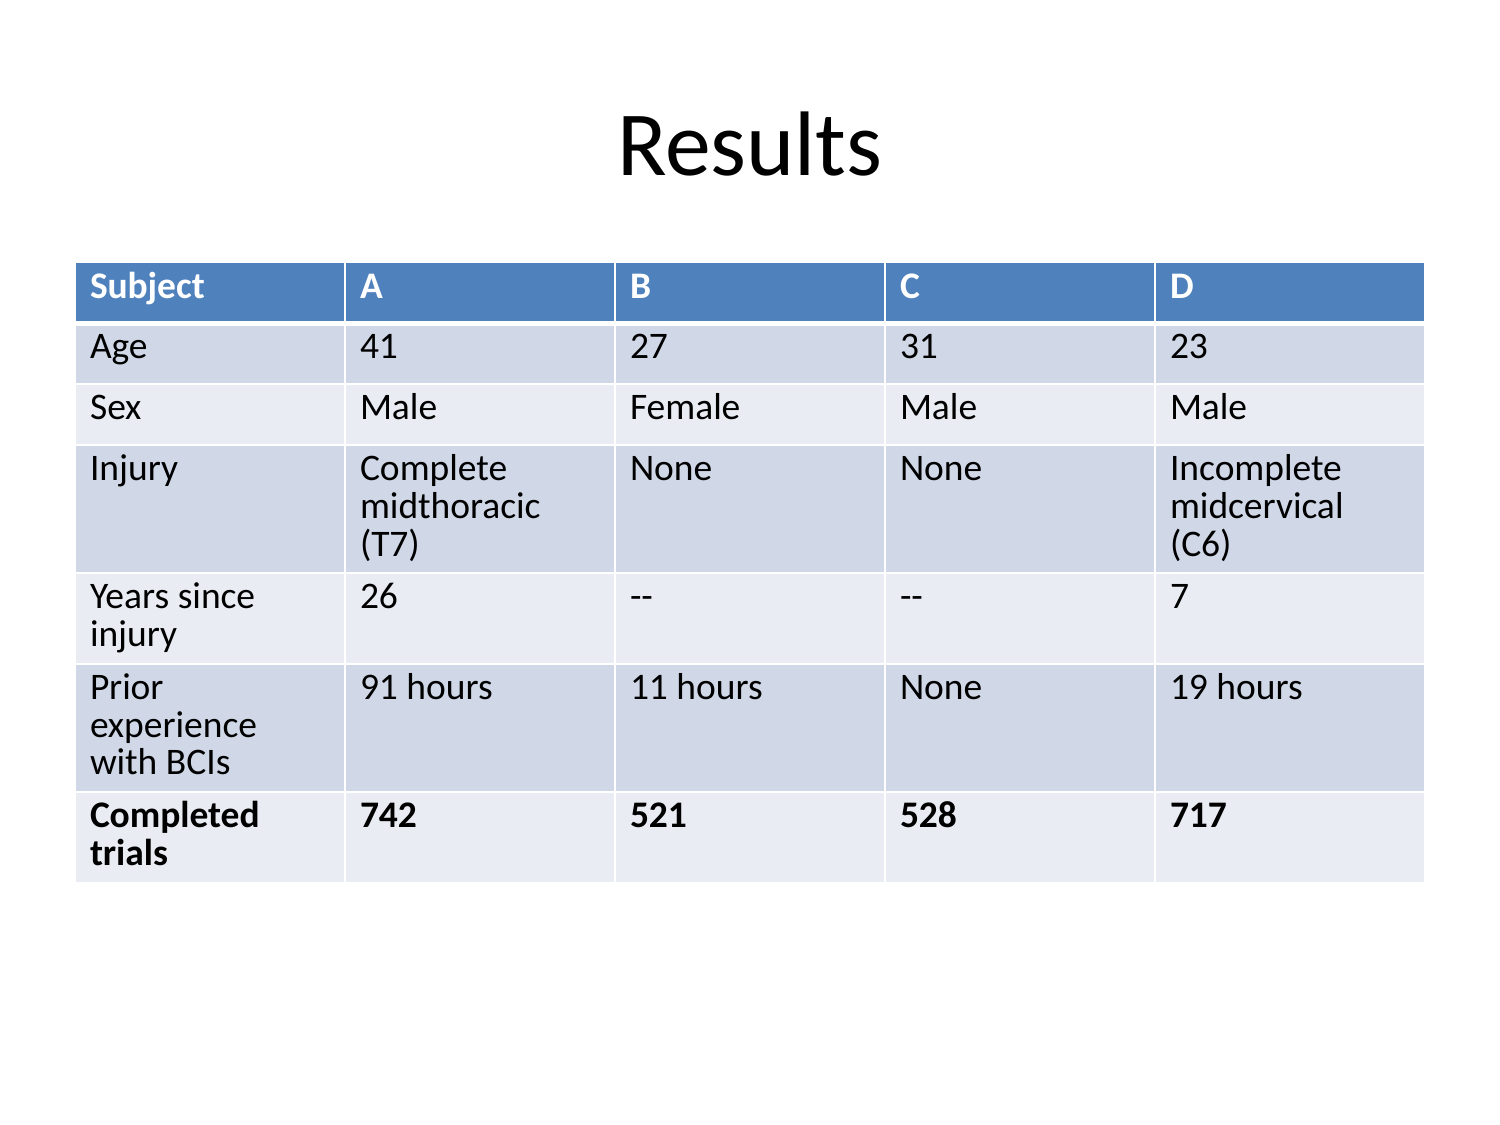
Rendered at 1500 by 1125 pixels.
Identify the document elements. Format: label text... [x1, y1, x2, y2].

table_cell 742 [346, 793, 614, 882]
title Results [75, 45, 1425, 233]
table_cell Prior experience with BCIs [76, 665, 344, 791]
table_header Subject [76, 263, 344, 321]
table_cell None [886, 665, 1154, 791]
table_cell Years since injury [76, 574, 344, 663]
table_cell 91 hours [346, 665, 614, 791]
table_cell None [616, 446, 884, 572]
table_cell Female [616, 385, 884, 444]
table_cell 27 [616, 326, 884, 383]
table_cell 26 [346, 574, 614, 663]
table_cell Male [886, 385, 1154, 444]
table_cell None [886, 446, 1154, 572]
table_cell 521 [616, 793, 884, 882]
table_cell 7 [1156, 574, 1424, 663]
table_header B [616, 263, 884, 321]
table_cell Male [346, 385, 614, 444]
table_header A [346, 263, 614, 321]
table_header C [886, 263, 1154, 321]
table_cell Injury [76, 446, 344, 572]
table_header D [1156, 263, 1424, 321]
table_cell 41 [346, 326, 614, 383]
table_cell Completed trials [76, 793, 344, 882]
table_cell -- [616, 574, 884, 663]
table_cell 19 hours [1156, 665, 1424, 791]
table_cell 528 [886, 793, 1154, 882]
table_cell 31 [886, 326, 1154, 383]
table_cell Age [76, 326, 344, 383]
table_cell Incomplete midcervical (C6) [1156, 446, 1424, 572]
table_cell -- [886, 574, 1154, 663]
table_cell 11 hours [616, 665, 884, 791]
table_cell Complete midthoracic (T7) [346, 446, 614, 572]
table_cell 23 [1156, 326, 1424, 383]
table_cell Sex [76, 385, 344, 444]
table_cell Male [1156, 385, 1424, 444]
table_cell 717 [1156, 793, 1424, 882]
